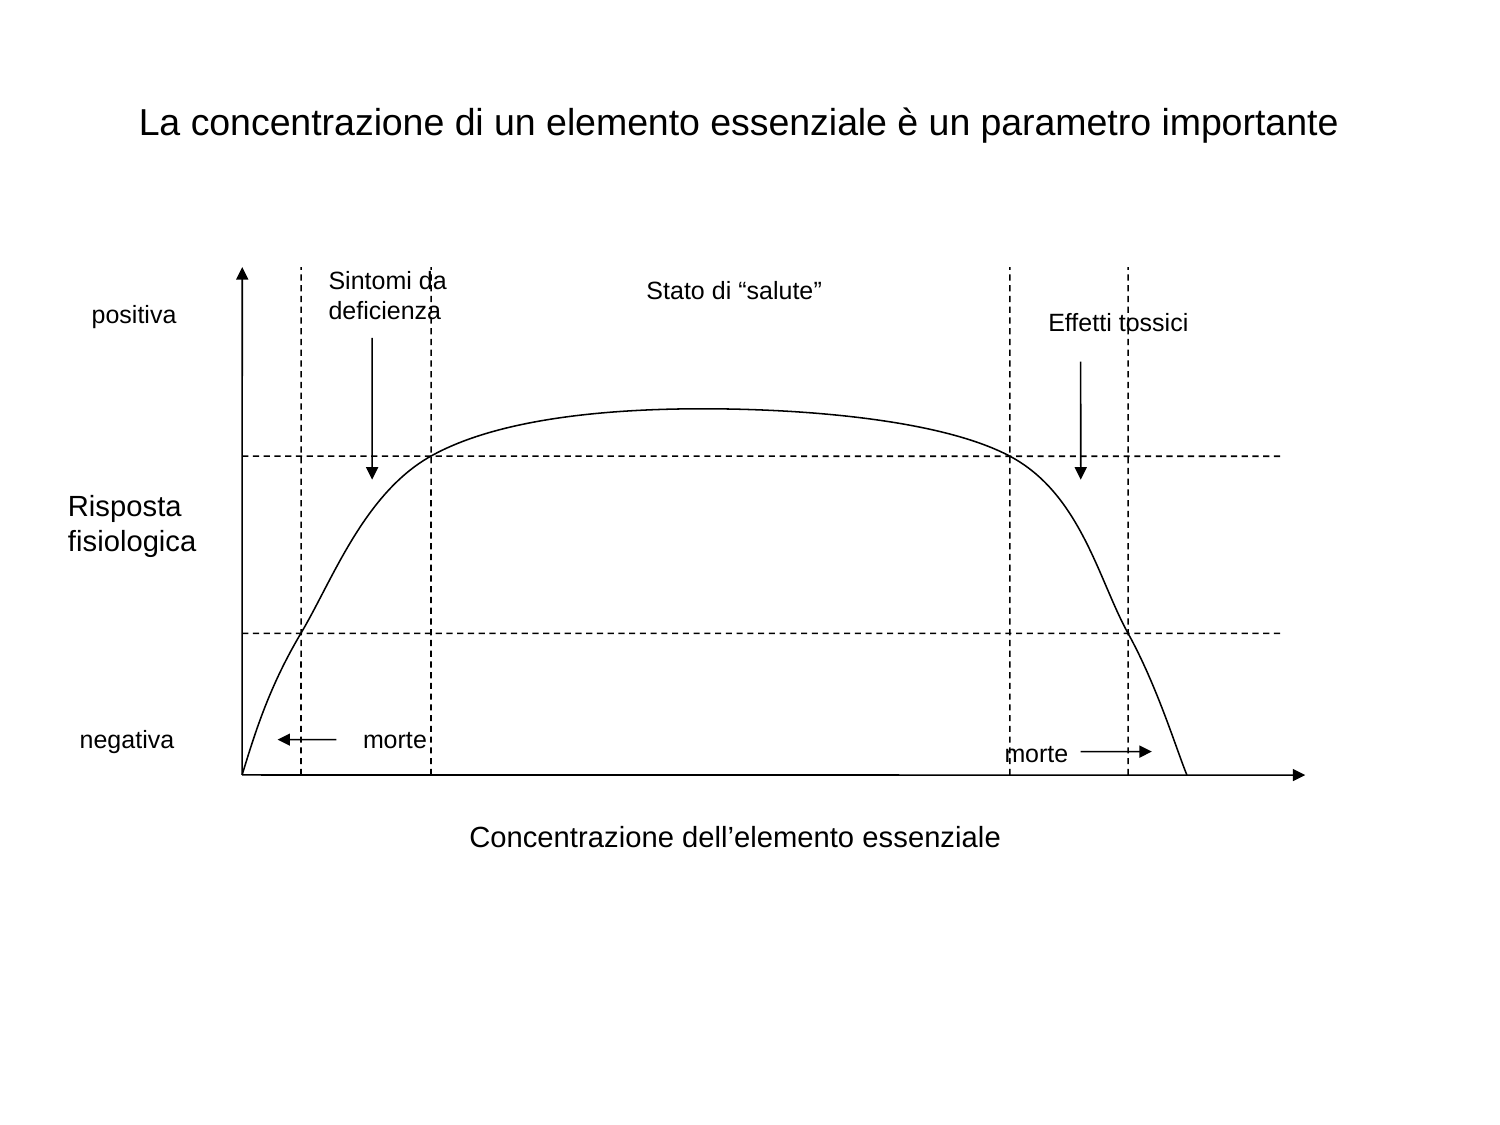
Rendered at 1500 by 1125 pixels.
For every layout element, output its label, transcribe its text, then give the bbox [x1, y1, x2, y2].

text_box La concentrazione di un elemento essenziale è un parametro importante [123, 90, 1365, 150]
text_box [52, 257, 1306, 861]
